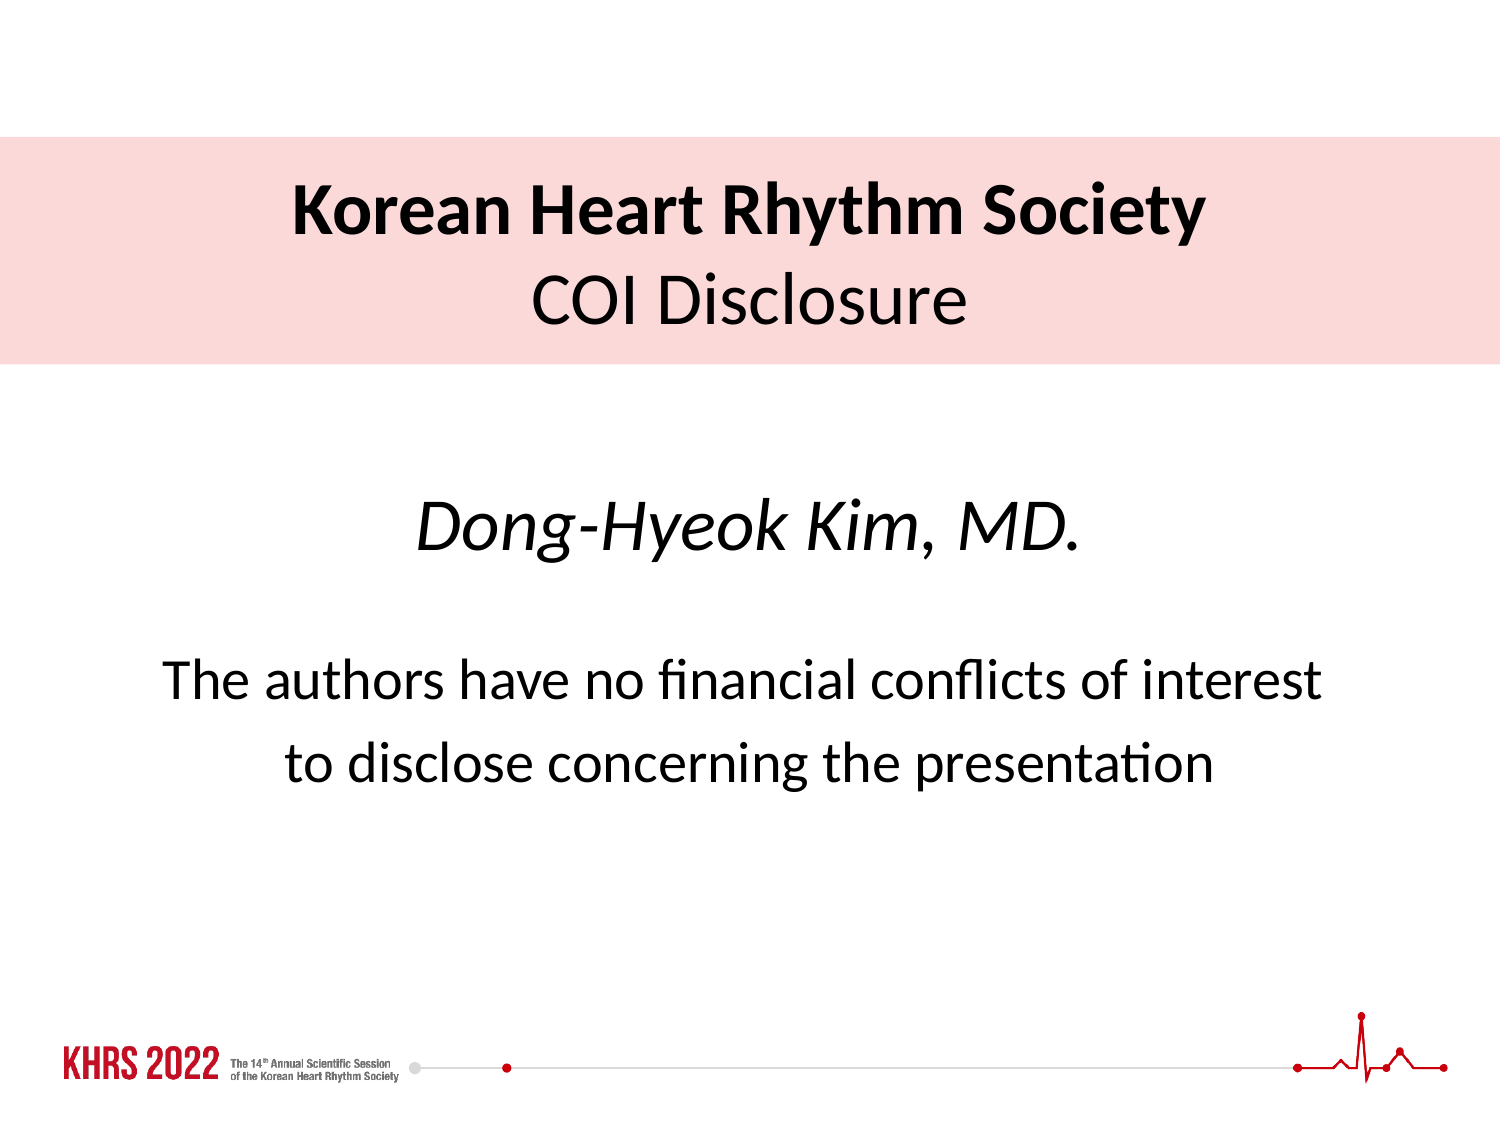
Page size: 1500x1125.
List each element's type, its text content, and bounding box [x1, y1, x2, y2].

text_box Korean Heart Rhythm Society COI Disclosure [241, 152, 1259, 347]
picture [57, 1042, 402, 1086]
text_box [0, 136, 1500, 365]
text_box The authors have no financial conflicts of interest to disclose concerning the presentation [0, 641, 1500, 930]
text_box Dong-Hyeok Kim, MD. [400, 467, 1100, 573]
picture [1293, 1012, 1448, 1085]
